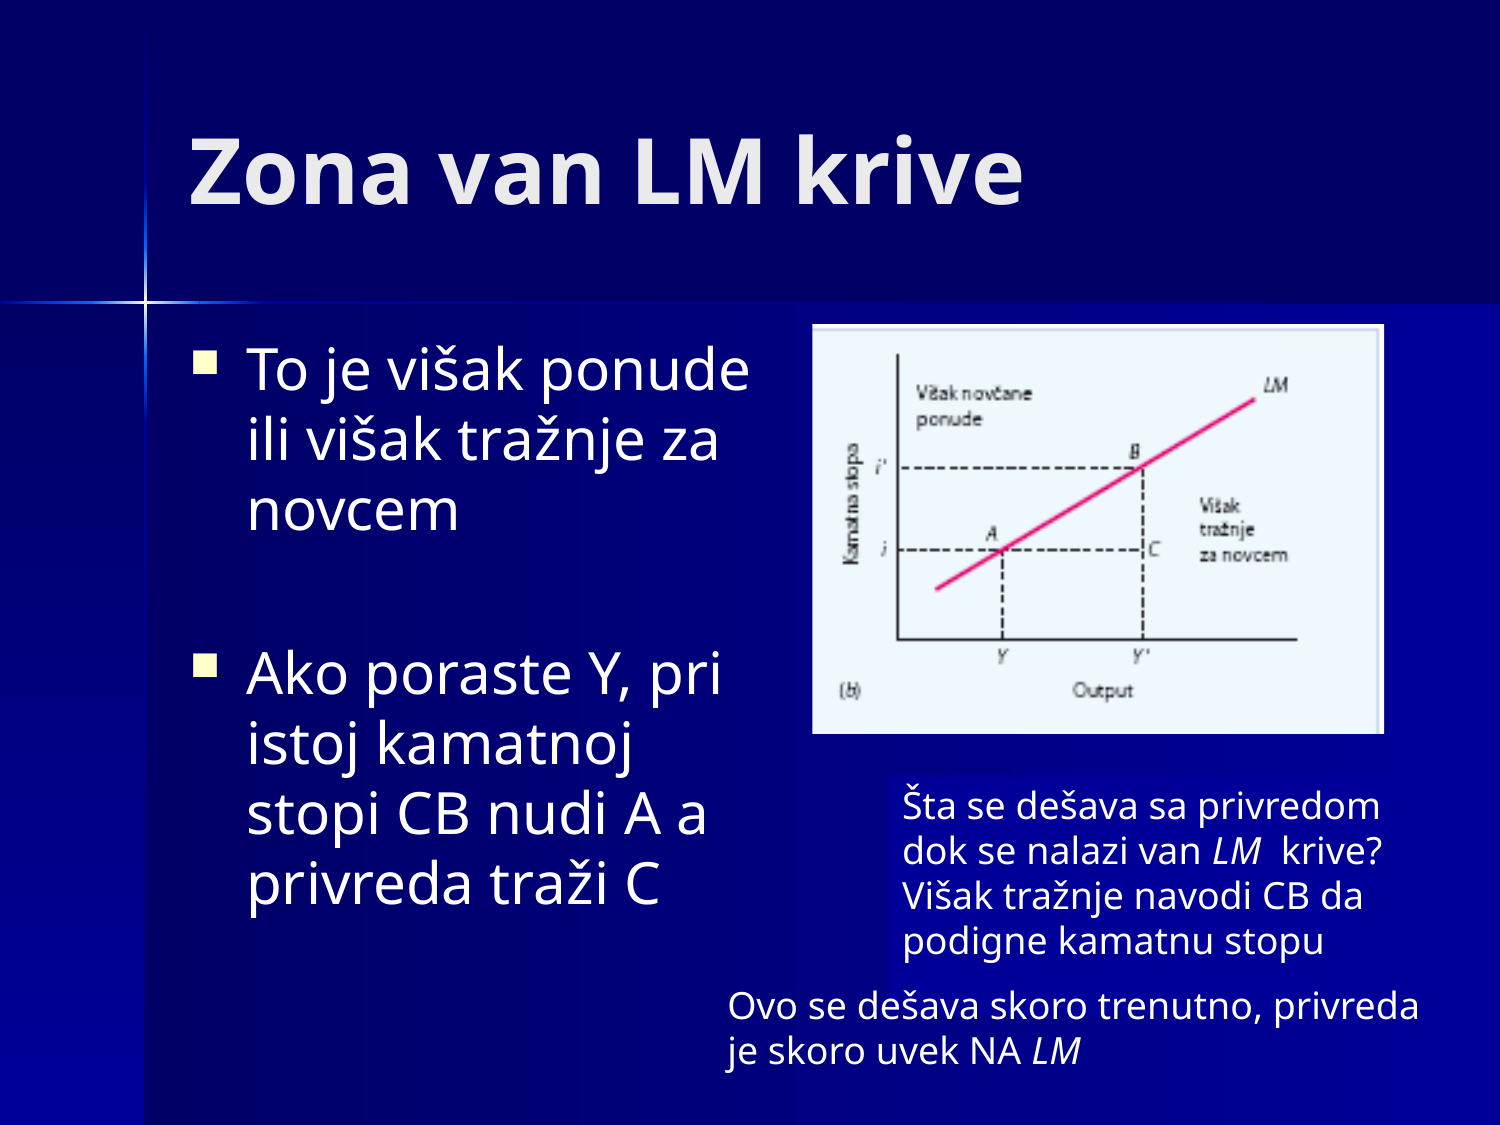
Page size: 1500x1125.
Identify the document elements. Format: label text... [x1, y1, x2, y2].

title Zona van LM krive [174, 49, 1413, 286]
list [812, 324, 1385, 734]
list To je višak ponude ili višak tražnje za novcem Ako poraste Y, pri istoj kamatnoj stopi CB nudi A a privreda traži C [174, 324, 782, 1001]
text_box Ovo se dešava skoro trenutno, privreda je skoro uvek NA LM [712, 974, 1463, 1080]
text_box Šta se dešava sa privredom dok se nalazi van LM krive? Višak tražnje navodi CB da podigne kamatnu stopu [887, 774, 1425, 974]
